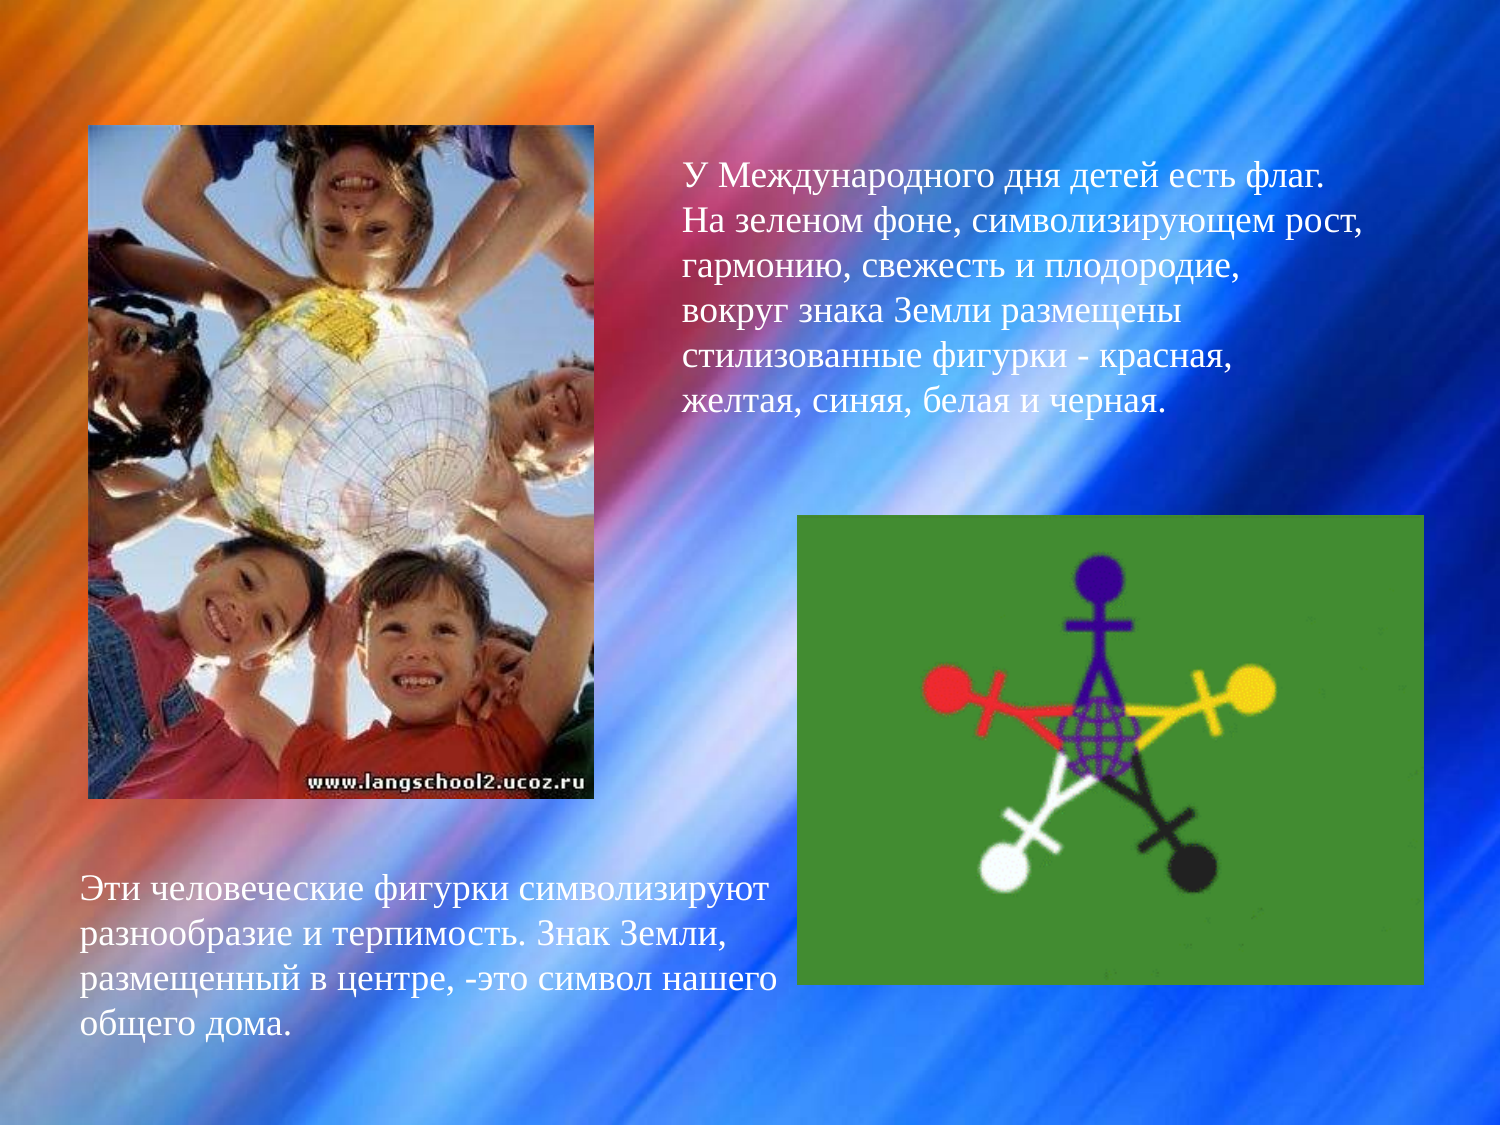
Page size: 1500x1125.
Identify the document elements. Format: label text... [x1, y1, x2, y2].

picture [0, 0, 1500, 1125]
text_box Эти человеческие фигурки символизируют разнообразие и терпимость. Знак Земли, размещенный в центре, -это символ нашего общего дома. [64, 846, 786, 1059]
text_box У Международного дня детей есть флаг. На зеленом фоне, символизирующем рост, гармонию, свежесть и плодородие, вокруг знака Земли размещены стилизованные фигурки - красная, желтая, синяя, белая и черная. [667, 125, 1424, 445]
